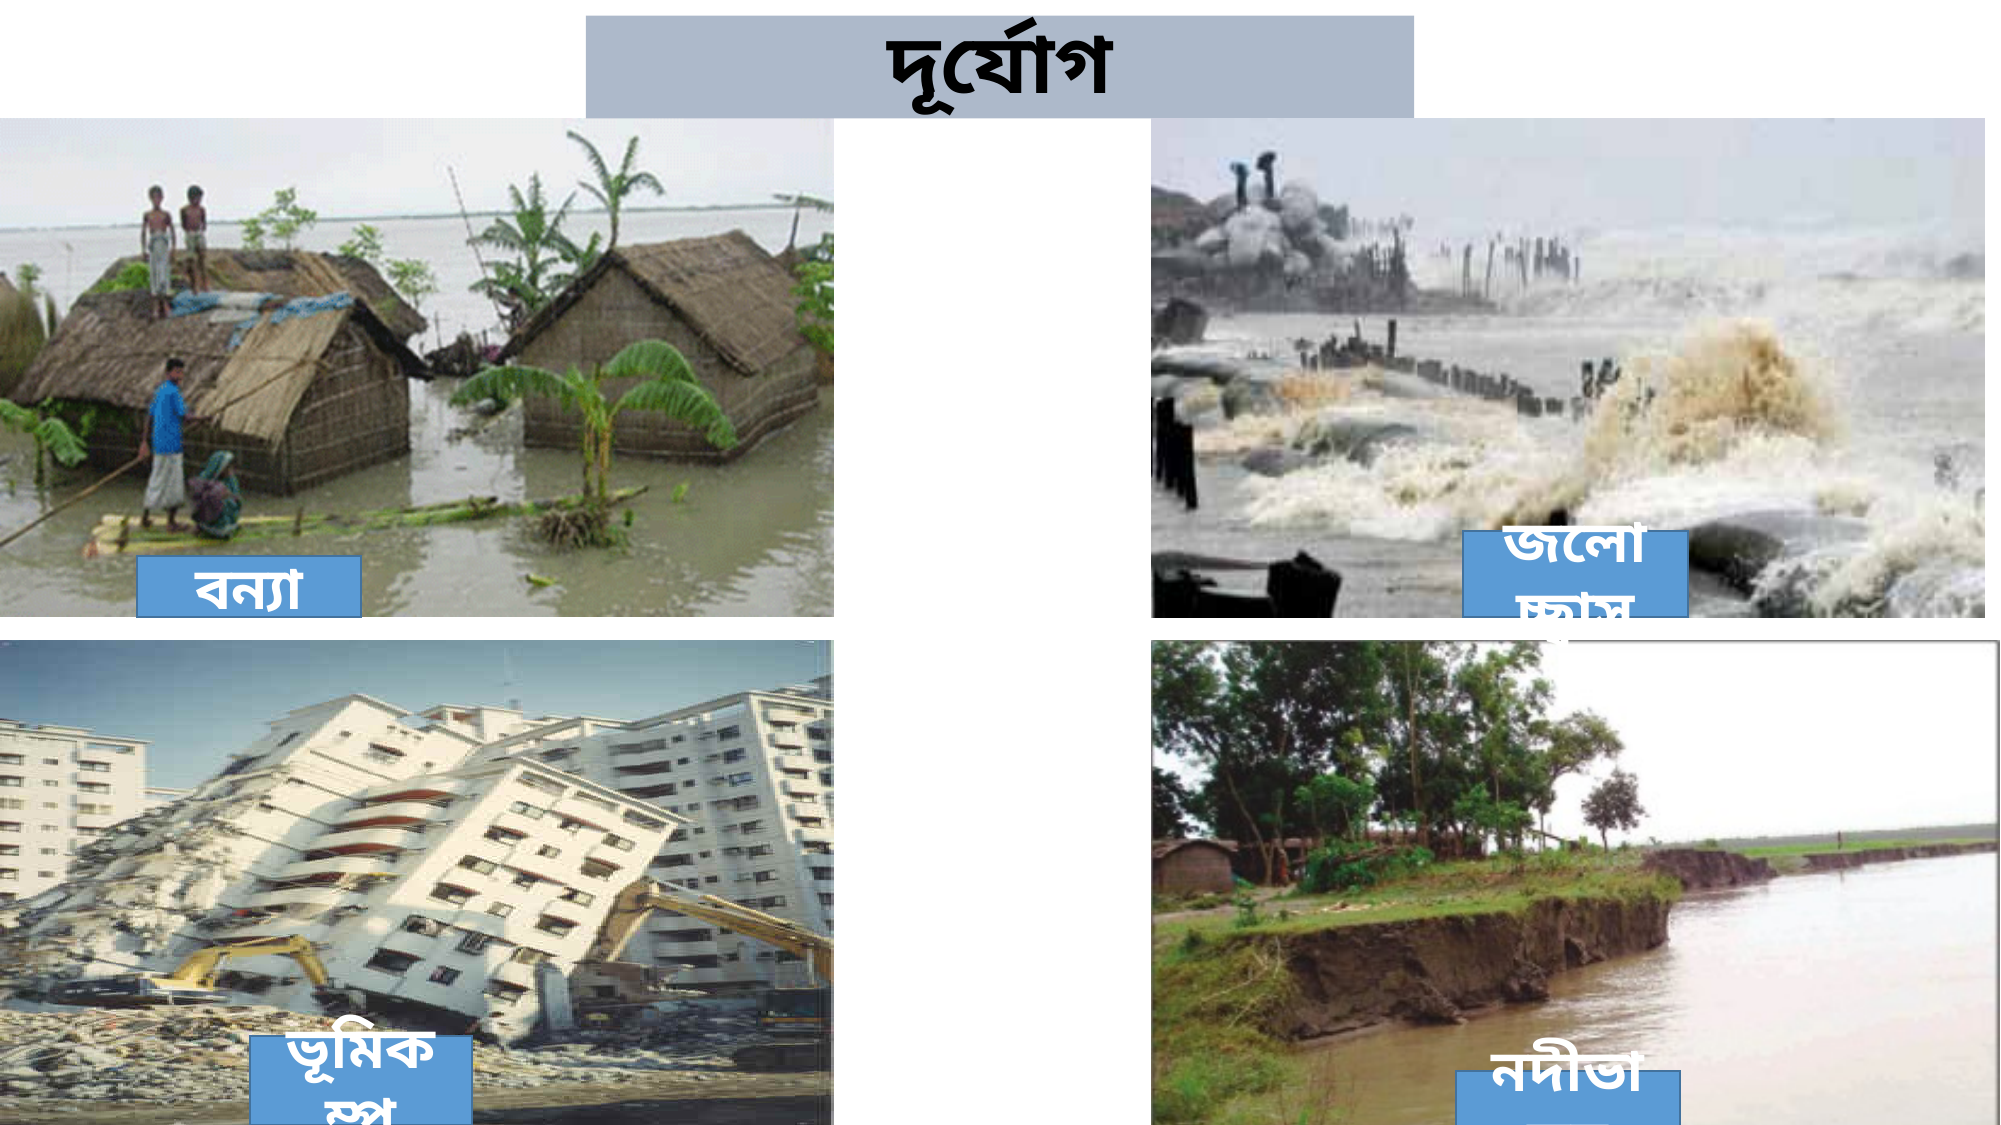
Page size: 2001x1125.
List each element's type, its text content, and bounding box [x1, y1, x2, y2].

title দূর্যোগ [585, 15, 1415, 119]
picture [1151, 118, 1985, 618]
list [0, 118, 834, 617]
picture [1151, 640, 2000, 1125]
picture [0, 640, 834, 1125]
